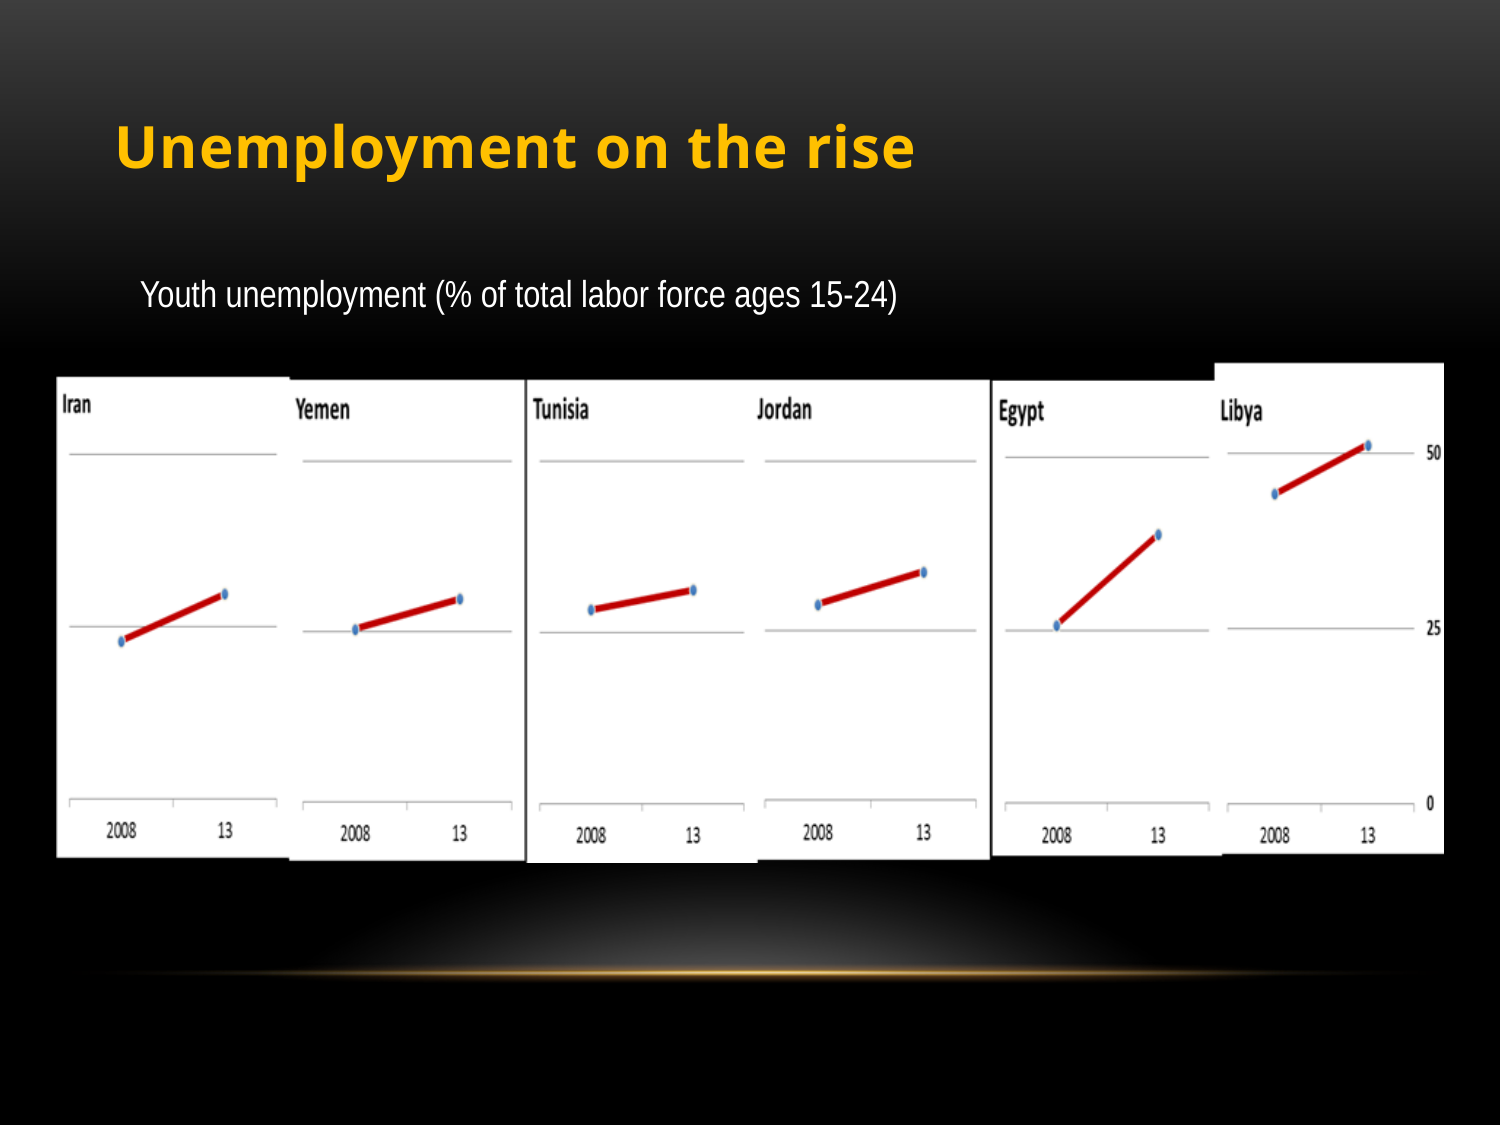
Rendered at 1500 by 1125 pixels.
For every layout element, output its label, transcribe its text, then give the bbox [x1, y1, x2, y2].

title Unemployment on the rise [99, 45, 1400, 188]
picture [0, 0, 1500, 1125]
text_box Youth unemployment (% of total labor force ages 15-24) [124, 262, 1188, 362]
